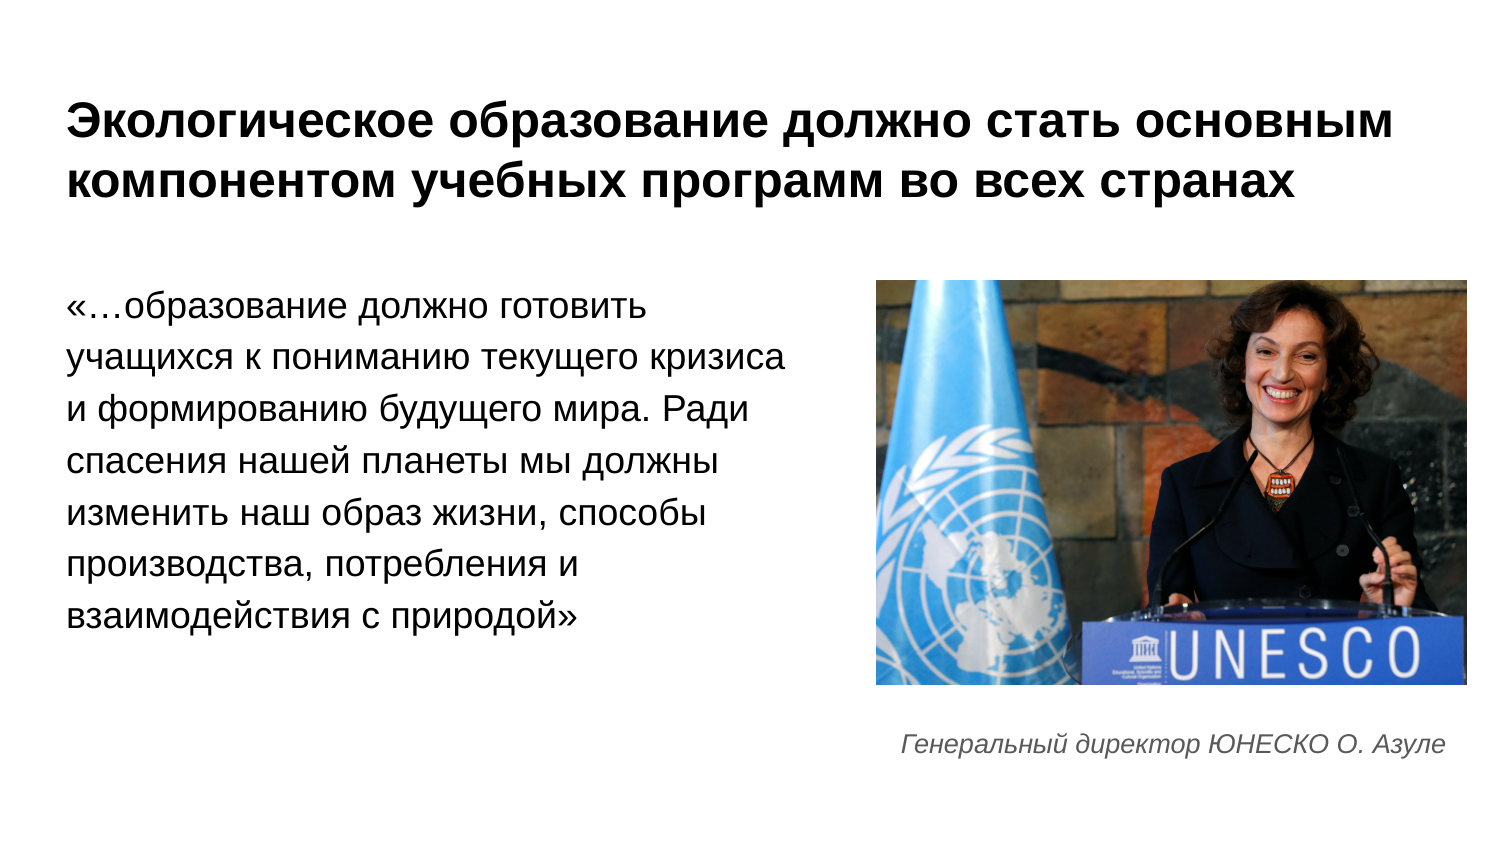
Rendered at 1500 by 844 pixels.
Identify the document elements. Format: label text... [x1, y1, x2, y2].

list «…образование должно готовить учащихся к пониманию текущего кризиса и формированию будущего мира. Ради спасения нашей планеты мы должны изменить наш образ жизни, способы производства, потребления и взаимодействия с природой» [51, 189, 802, 750]
picture [876, 280, 1468, 685]
text_box Генеральный директор ЮНЕСКО О. Азуле [885, 707, 1467, 775]
title Экологическое образование должно стать основным компонентом учебных программ во всех странах [51, 72, 1449, 167]
